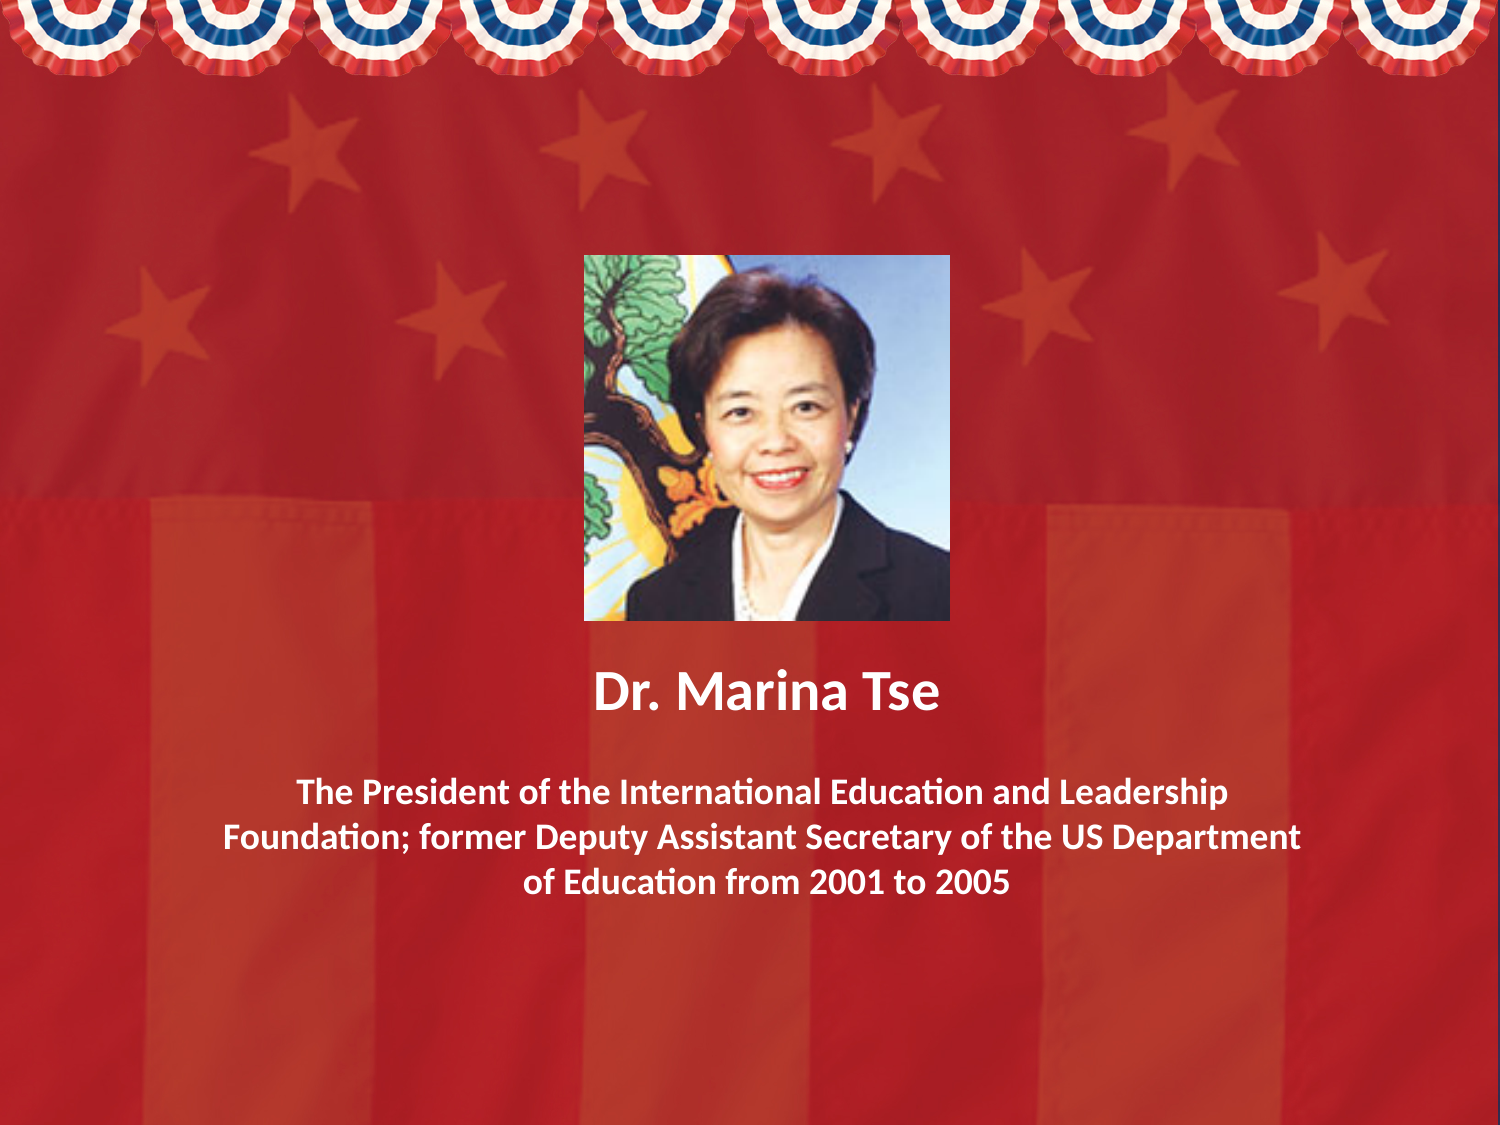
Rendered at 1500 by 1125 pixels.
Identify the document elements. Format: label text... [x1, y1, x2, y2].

picture [0, 0, 1500, 1125]
text_box Dr. Marina Tse The President of the International Education and Leadership Foundation; former Deputy Assistant Secretary of the US Department of Education from 2001 to 2005 [208, 645, 1327, 910]
